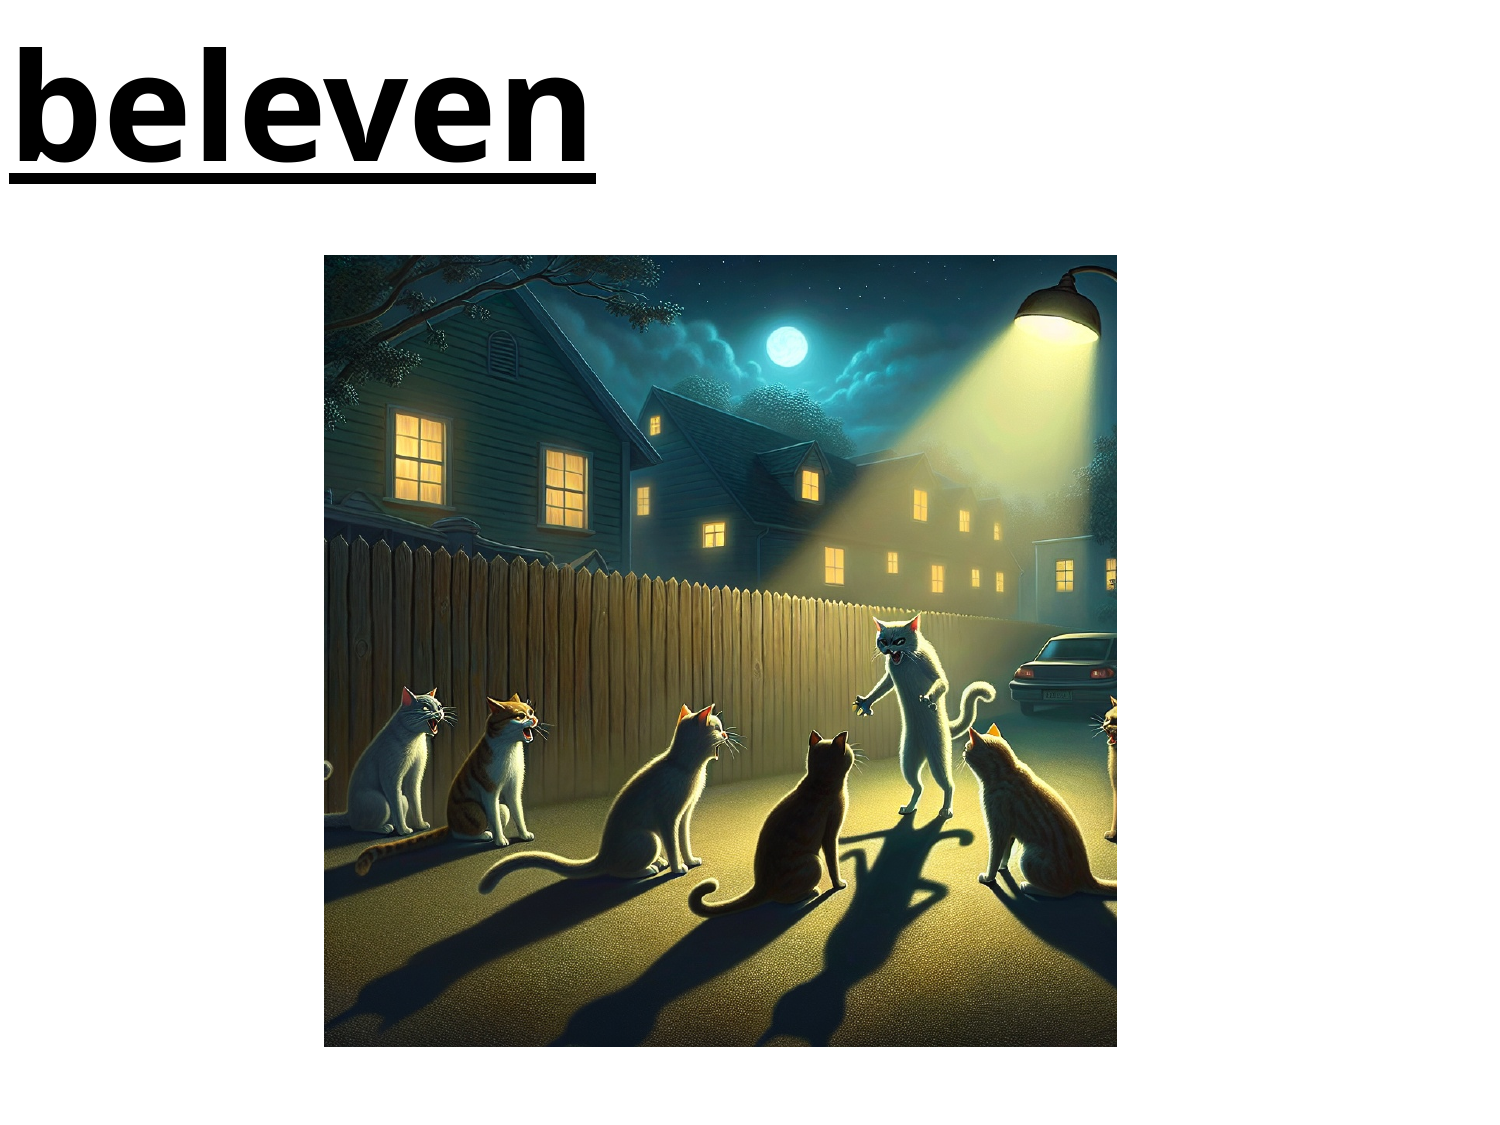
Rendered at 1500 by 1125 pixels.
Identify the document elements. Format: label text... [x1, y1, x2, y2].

picture [324, 255, 1117, 1047]
text_box beleven [0, 4, 1500, 199]
